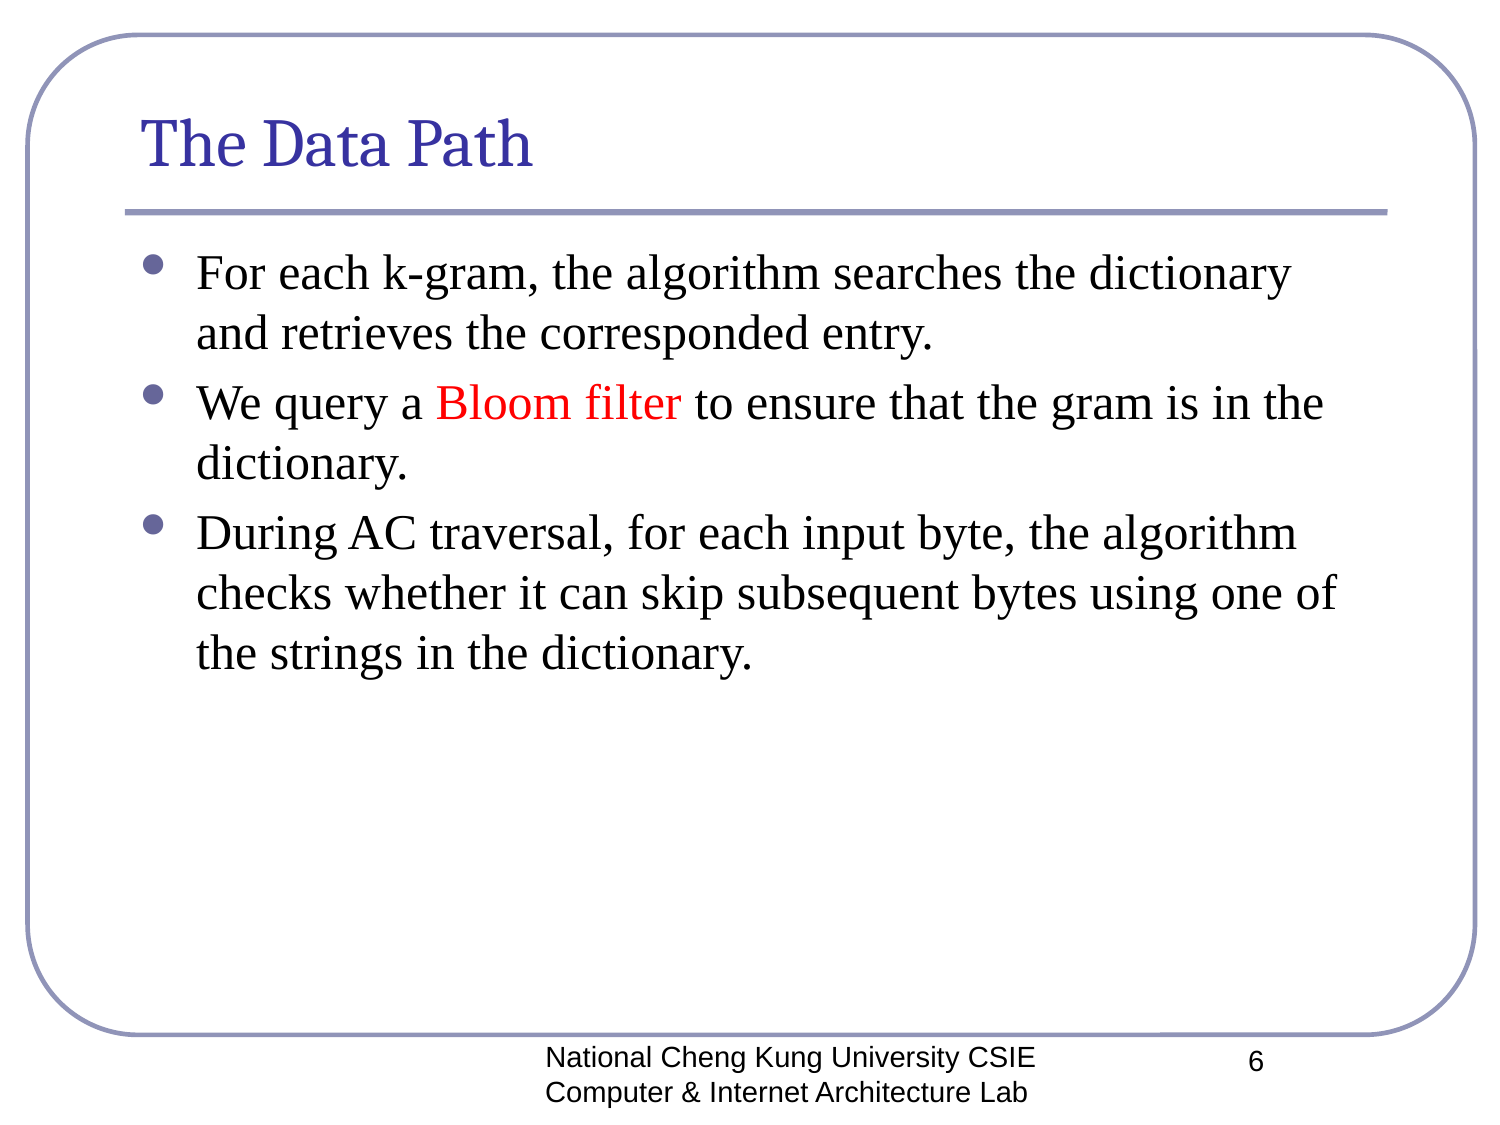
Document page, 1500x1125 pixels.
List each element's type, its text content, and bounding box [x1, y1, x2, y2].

footer National Cheng Kung University CSIE Computer & Internet Architecture Lab [466, 1030, 1117, 1107]
list For each k-gram, the algorithm searches the dictionary and retrieves the corresponded entry. We query a Bloom filter to ensure that the gram is in the dictionary. During AC traversal, for each input byte, the algorithm checks whether it can skip subsequent bytes using one of the strings in the dictionary. [125, 231, 1388, 975]
slide_number 6 [1124, 1034, 1388, 1111]
title The Data Path [125, 90, 1388, 188]
